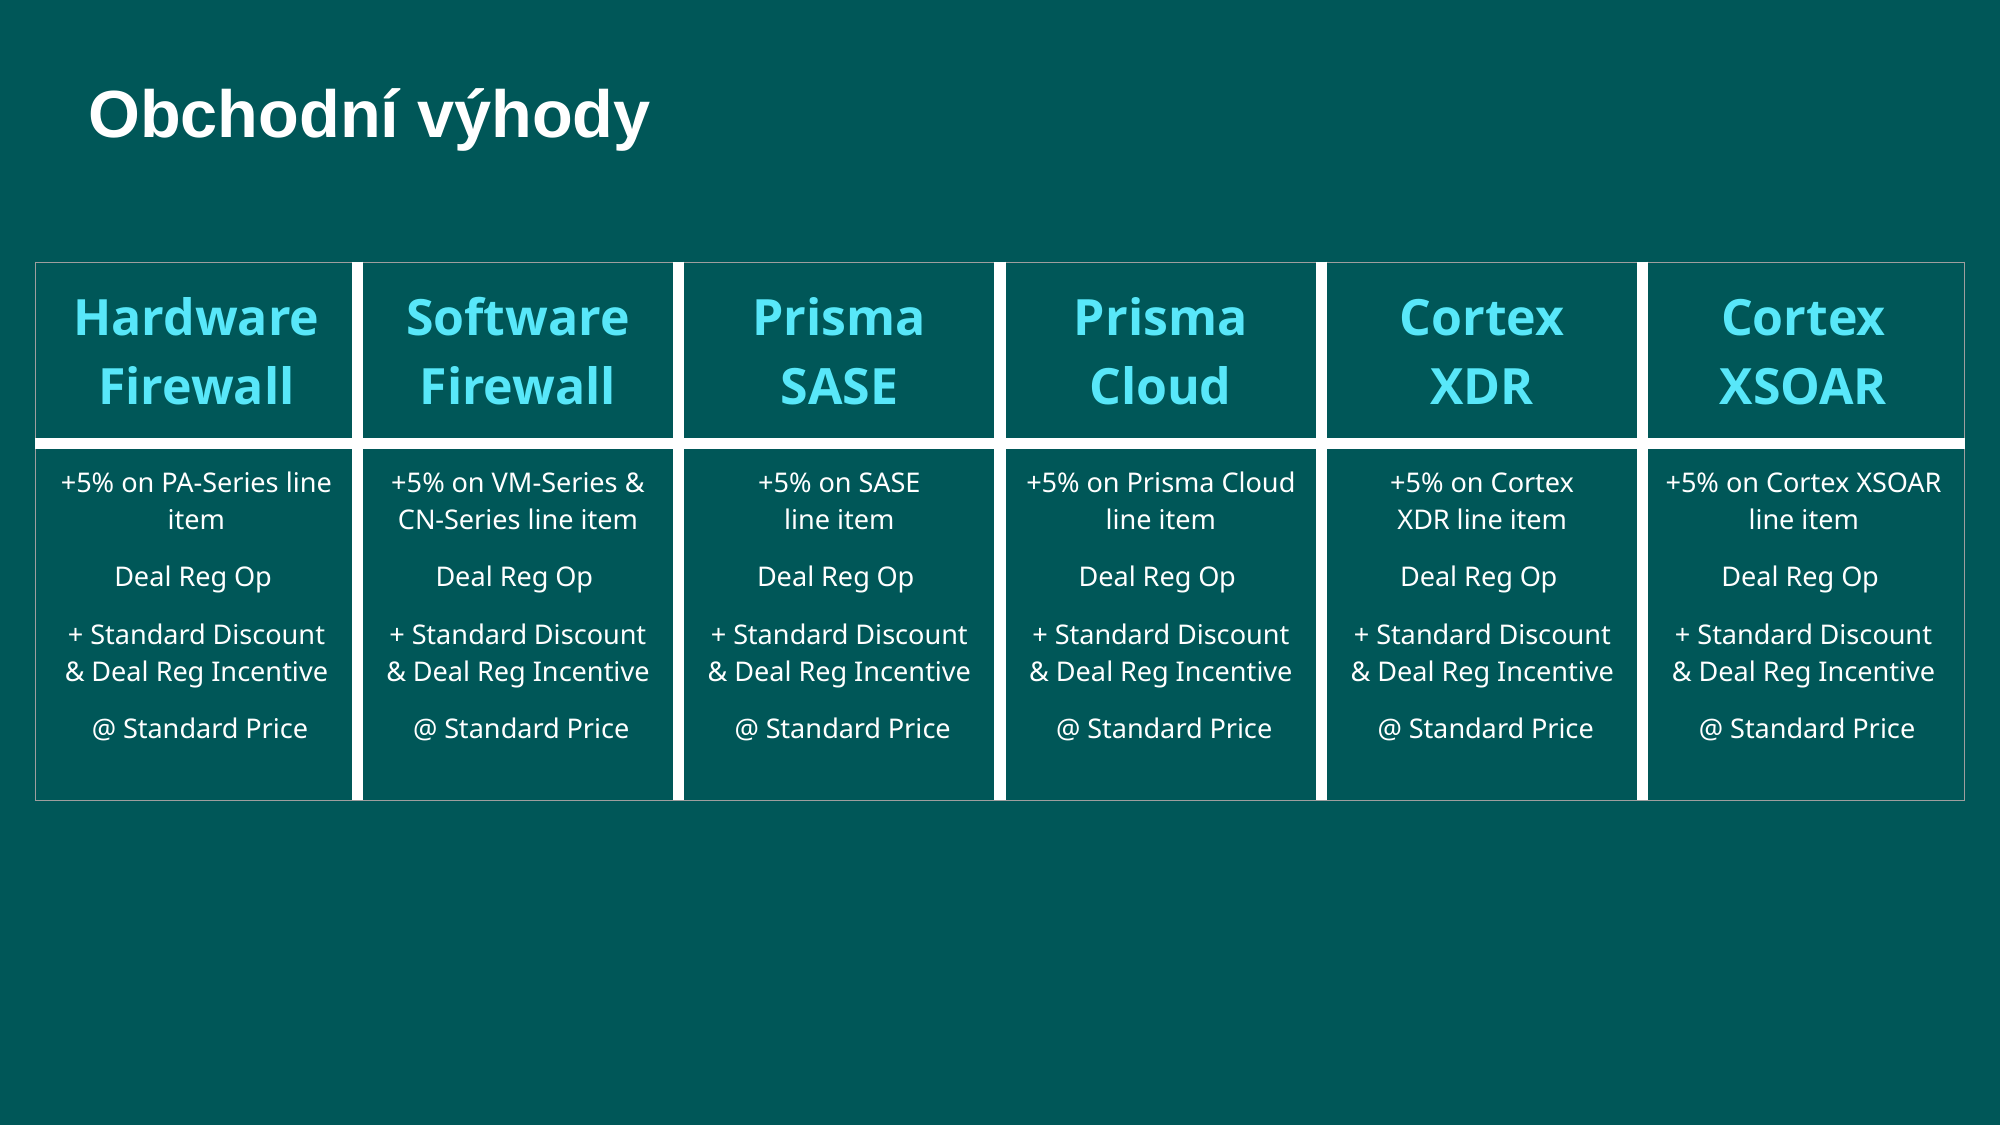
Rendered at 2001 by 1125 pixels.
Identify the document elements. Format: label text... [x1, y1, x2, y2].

table_header Cortex XSOAR [1648, 263, 1964, 438]
table_cell +5% on Prisma Cloud line item Deal Reg Op + Standard Discount & Deal Reg Incentive @ Standard Price [1006, 449, 1316, 800]
table_header Software Firewall [363, 263, 673, 438]
table_header Hardware Firewall [36, 263, 352, 438]
table_header Cortex XDR [1327, 263, 1637, 438]
title Obchodní výhody [68, 50, 1932, 176]
table_header Prisma Cloud [1006, 263, 1316, 438]
table_cell +5% on VM-Series & CN-Series line item Deal Reg Op + Standard Discount & Deal Reg Incentive @ Standard Price [363, 449, 673, 800]
table_cell +5% on Cortex XSOAR line item Deal Reg Op + Standard Discount & Deal Reg Incentive @ Standard Price [1648, 449, 1964, 800]
table_cell +5% on PA-Series line item Deal Reg Op + Standard Discount & Deal Reg Incentive @ Standard Price [36, 449, 352, 800]
table_cell +5% on Cortex XDR line item Deal Reg Op + Standard Discount & Deal Reg Incentive @ Standard Price [1327, 449, 1637, 800]
table_cell +5% on SASE line item Deal Reg Op + Standard Discount & Deal Reg Incentive @ Standard Price [684, 449, 994, 800]
table_header Prisma SASE [684, 263, 994, 438]
